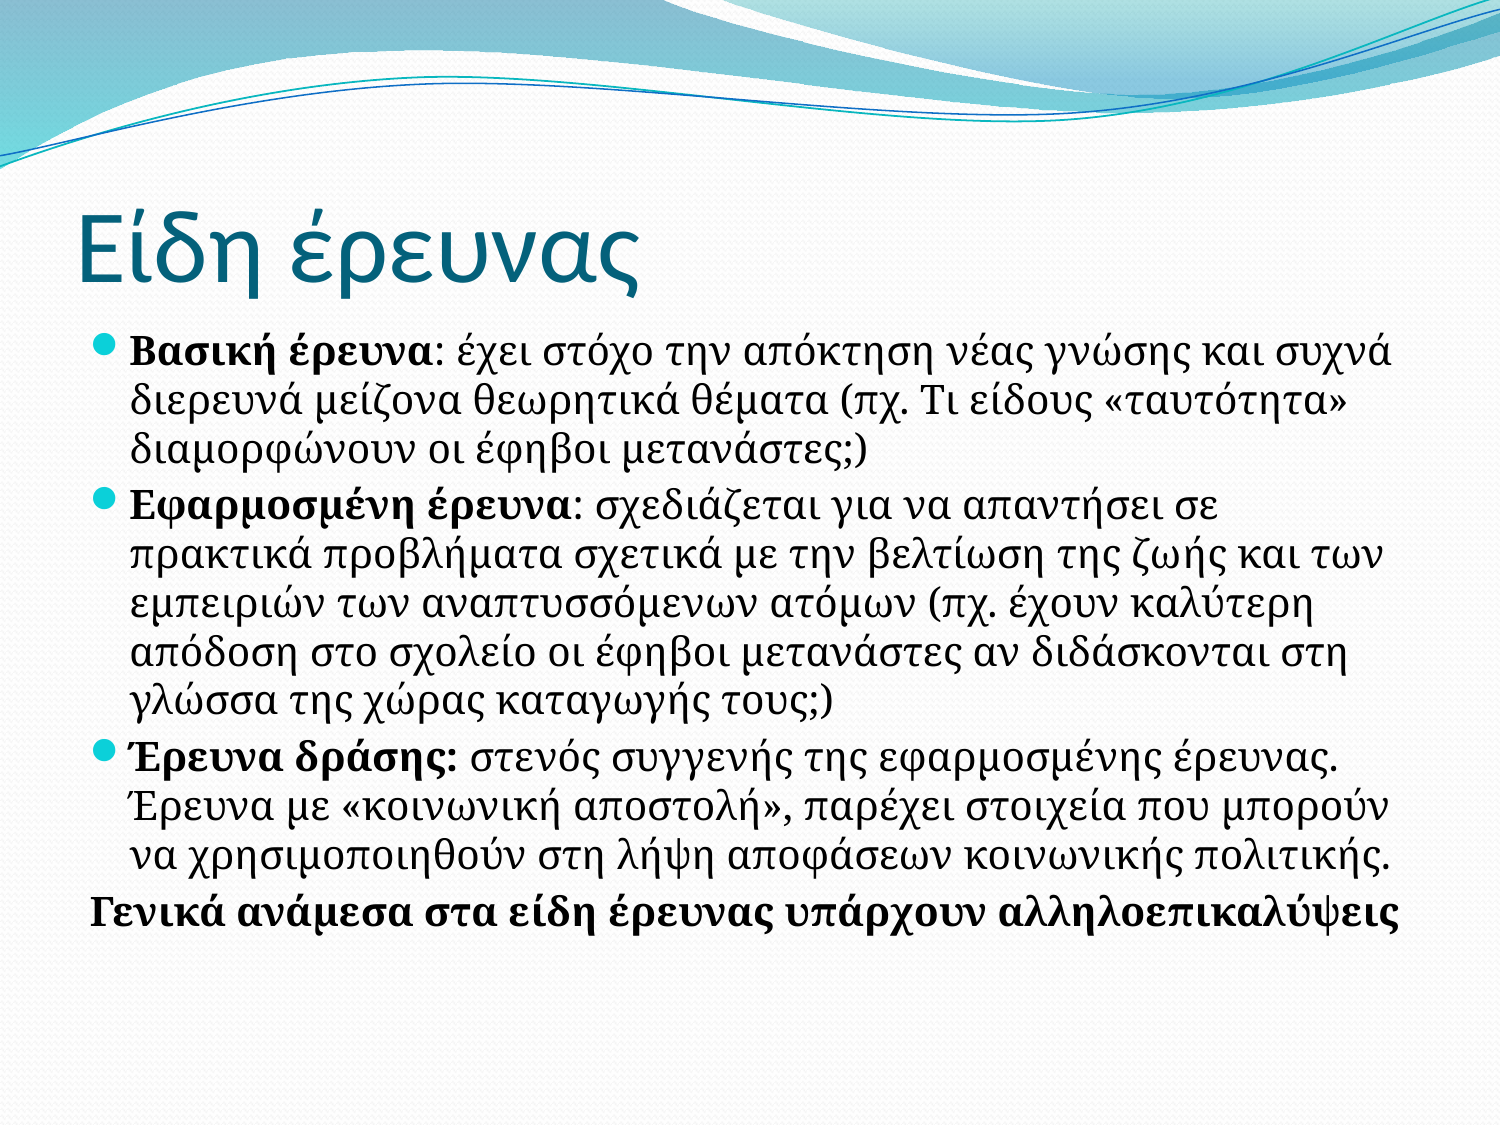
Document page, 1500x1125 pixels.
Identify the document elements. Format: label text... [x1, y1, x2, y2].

list Βασική έρευνα: έχει στόχο την απόκτηση νέας γνώσης και συχνά διερευνά μείζονα θεωρητικά θέματα (πχ. Τι είδους «ταυτότητα» διαμορφώνουν οι έφηβοι μετανάστες;) Εφαρμοσμένη έρευνα: σχεδιάζεται για να απαντήσει σε πρακτικά προβλήματα σχετικά με την βελτίωση της ζωής και των εμπειριών των αναπτυσσόμενων ατόμων (πχ. έχουν καλύτερη απόδοση στο σχολείο οι έφηβοι μετανάστες αν διδάσκονται στη γλώσσα της χώρας καταγωγής τους;) Έρευνα δράσης: στενός συγγενής της εφαρμοσμένης έρευνας. Έρευνα με «κοινωνική αποστολή», παρέχει στοιχεία που μπορούν να χρησιμοποιηθούν στη λήψη αποφάσεων κοινωνικής πολιτικής. Γενικά ανάμεσα στα είδη έρευνας υπάρχουν αλληλοεπικαλύψεις [75, 317, 1425, 1038]
title Είδη έρευνας [75, 115, 1425, 303]
